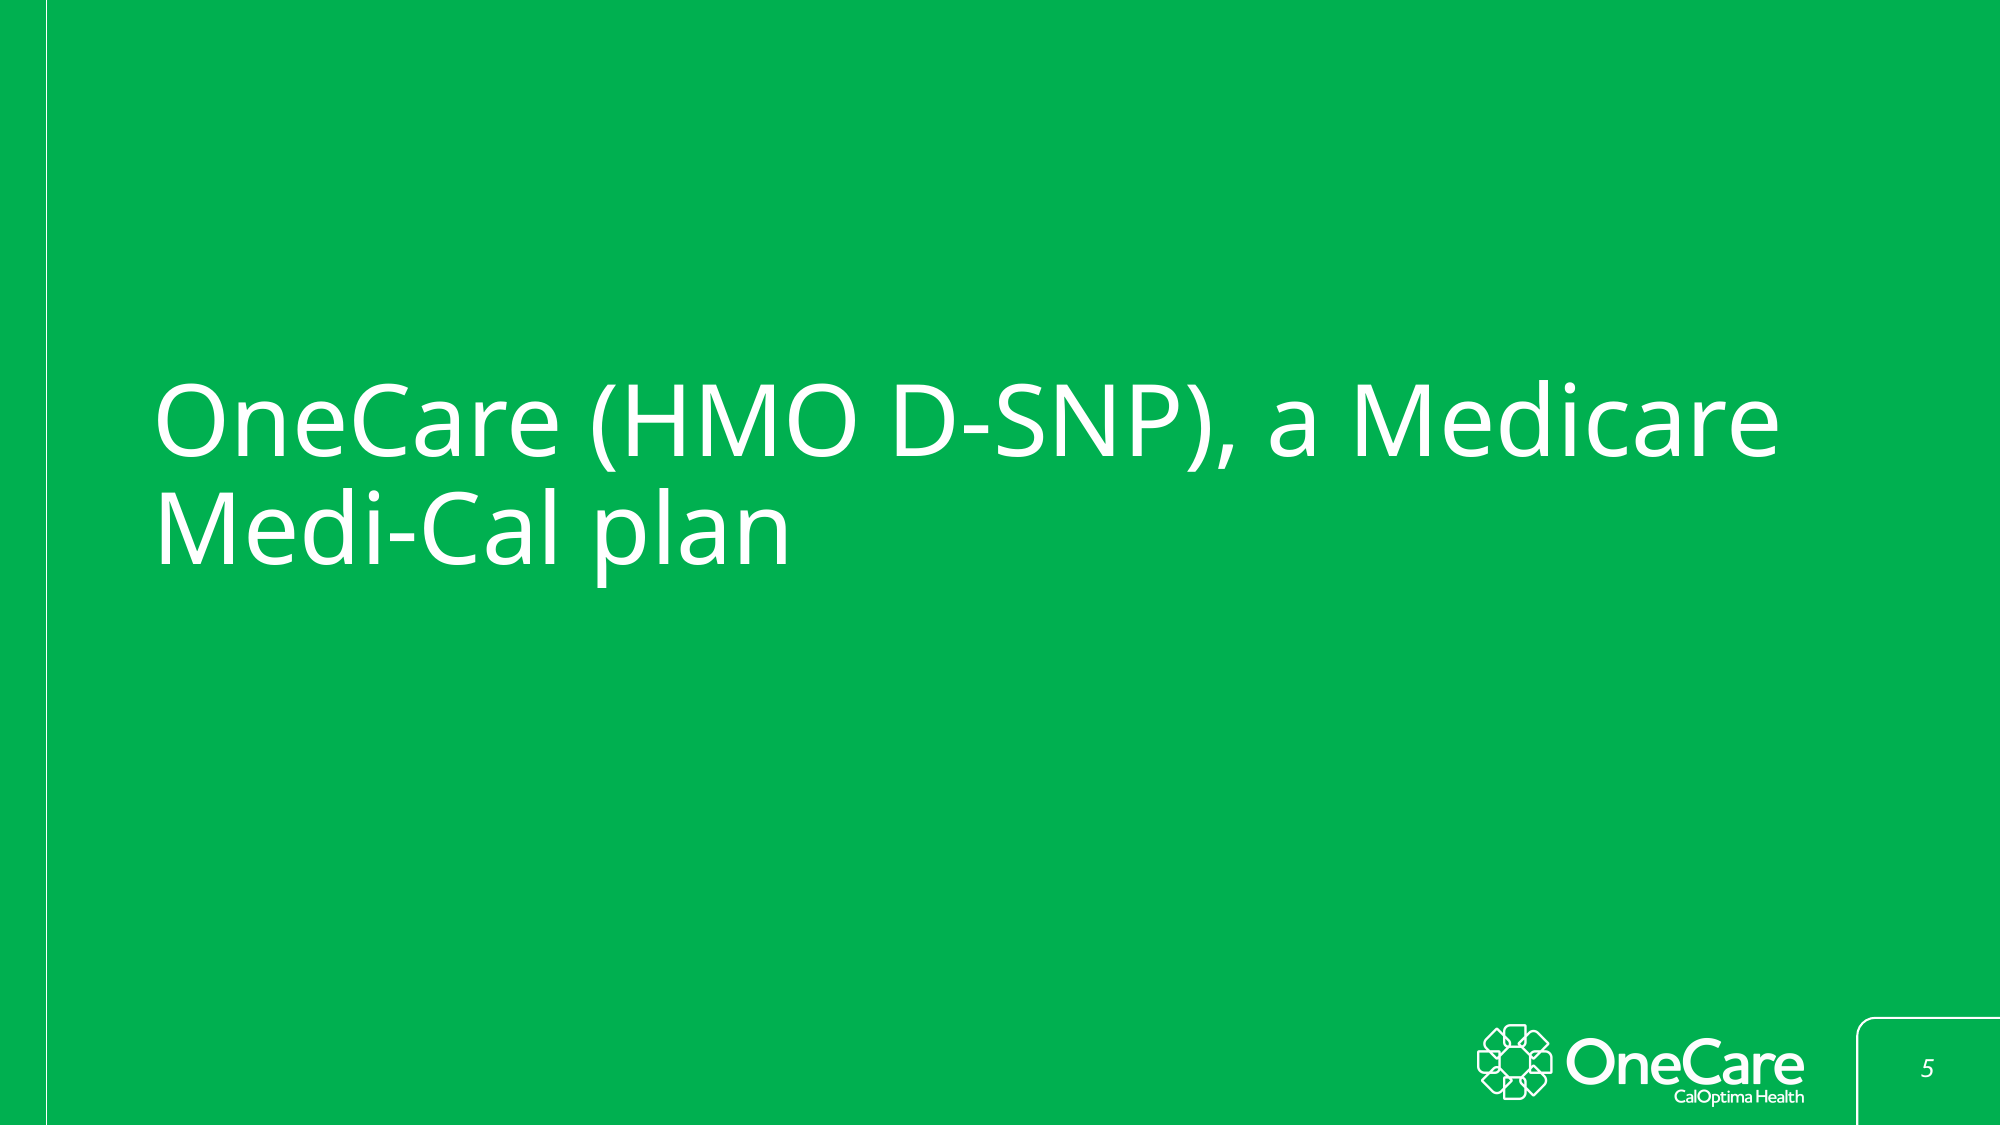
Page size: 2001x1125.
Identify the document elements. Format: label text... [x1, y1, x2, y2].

picture [1477, 1024, 1804, 1107]
title OneCare (HMO D-SNP), a Medicare Medi-Cal plan [137, 395, 1863, 561]
